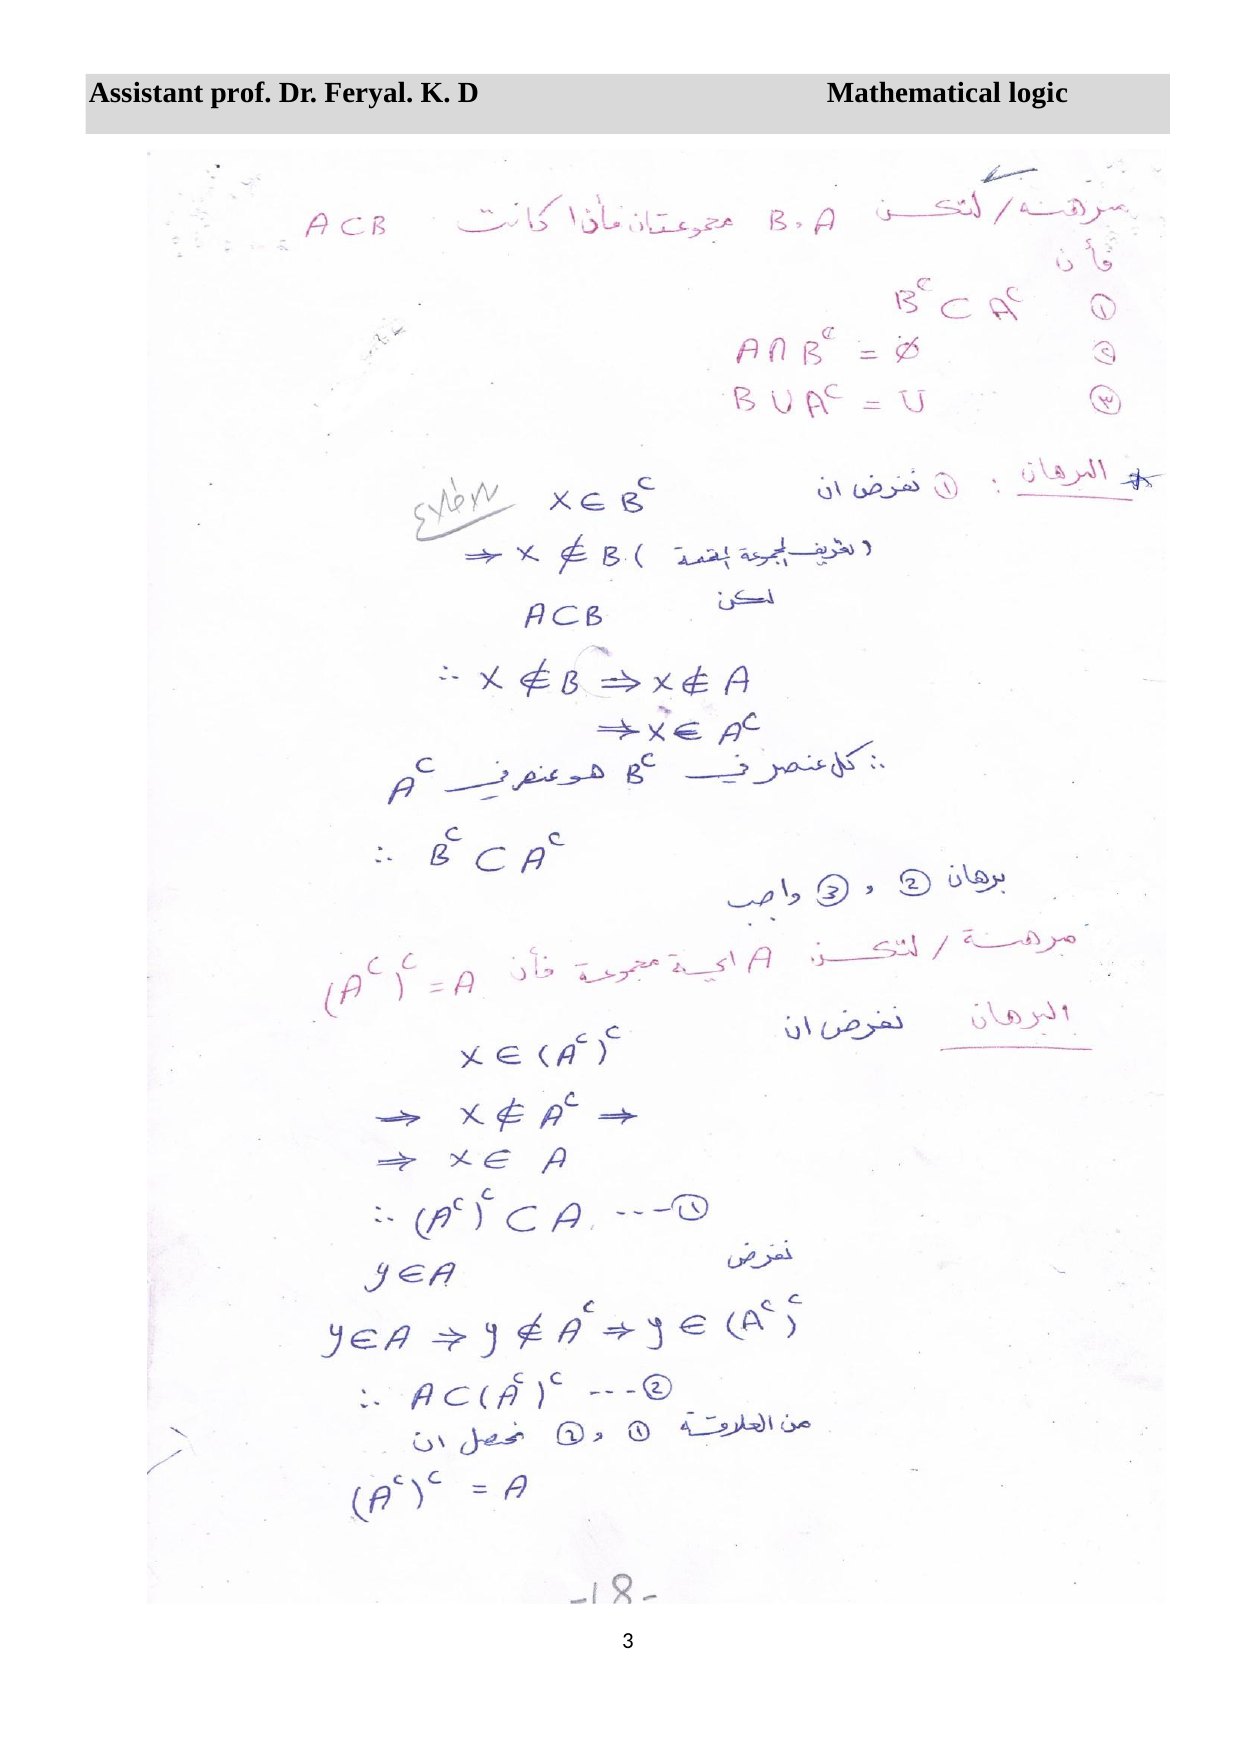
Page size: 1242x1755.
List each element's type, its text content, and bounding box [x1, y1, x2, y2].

text_box Assistant prof. Dr. Feryal. K. D Mathematical logic [85, 73, 1170, 134]
text_box 3 [620, 1626, 640, 1654]
text_box [147, 149, 1167, 1604]
